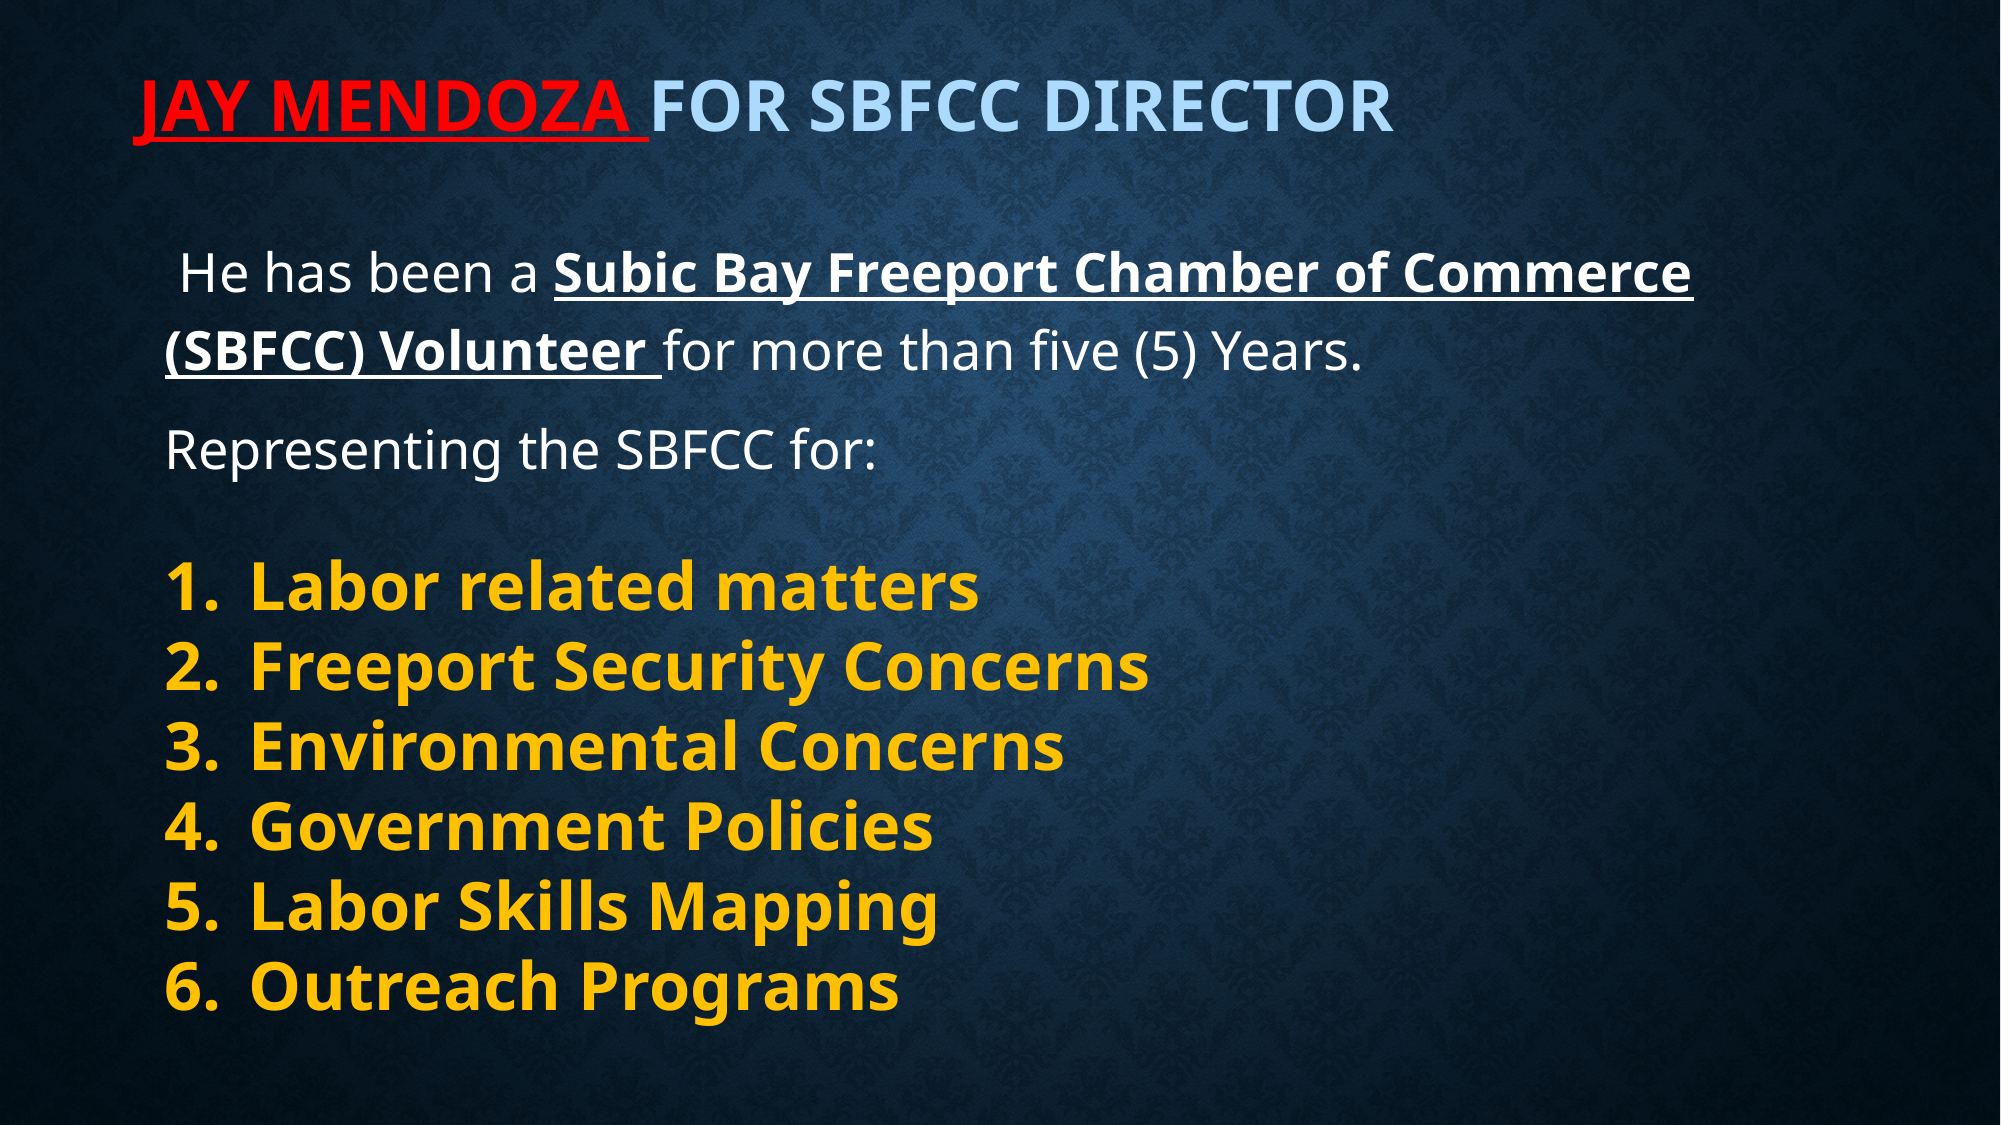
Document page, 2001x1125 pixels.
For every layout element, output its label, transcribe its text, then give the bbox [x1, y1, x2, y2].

title JAY MENDOZA for SBFCC Director [0, 0, 1616, 218]
text_box Labor related matters Freeport Security Concerns Environmental Concerns Government Policies Labor Skills Mapping Outreach Programs [149, 536, 1317, 1077]
list He has been a Subic Bay Freeport Chamber of Commerce (SBFCC) Volunteer for more than five (5) Years. Representing the SBFCC for: [149, 217, 1849, 579]
